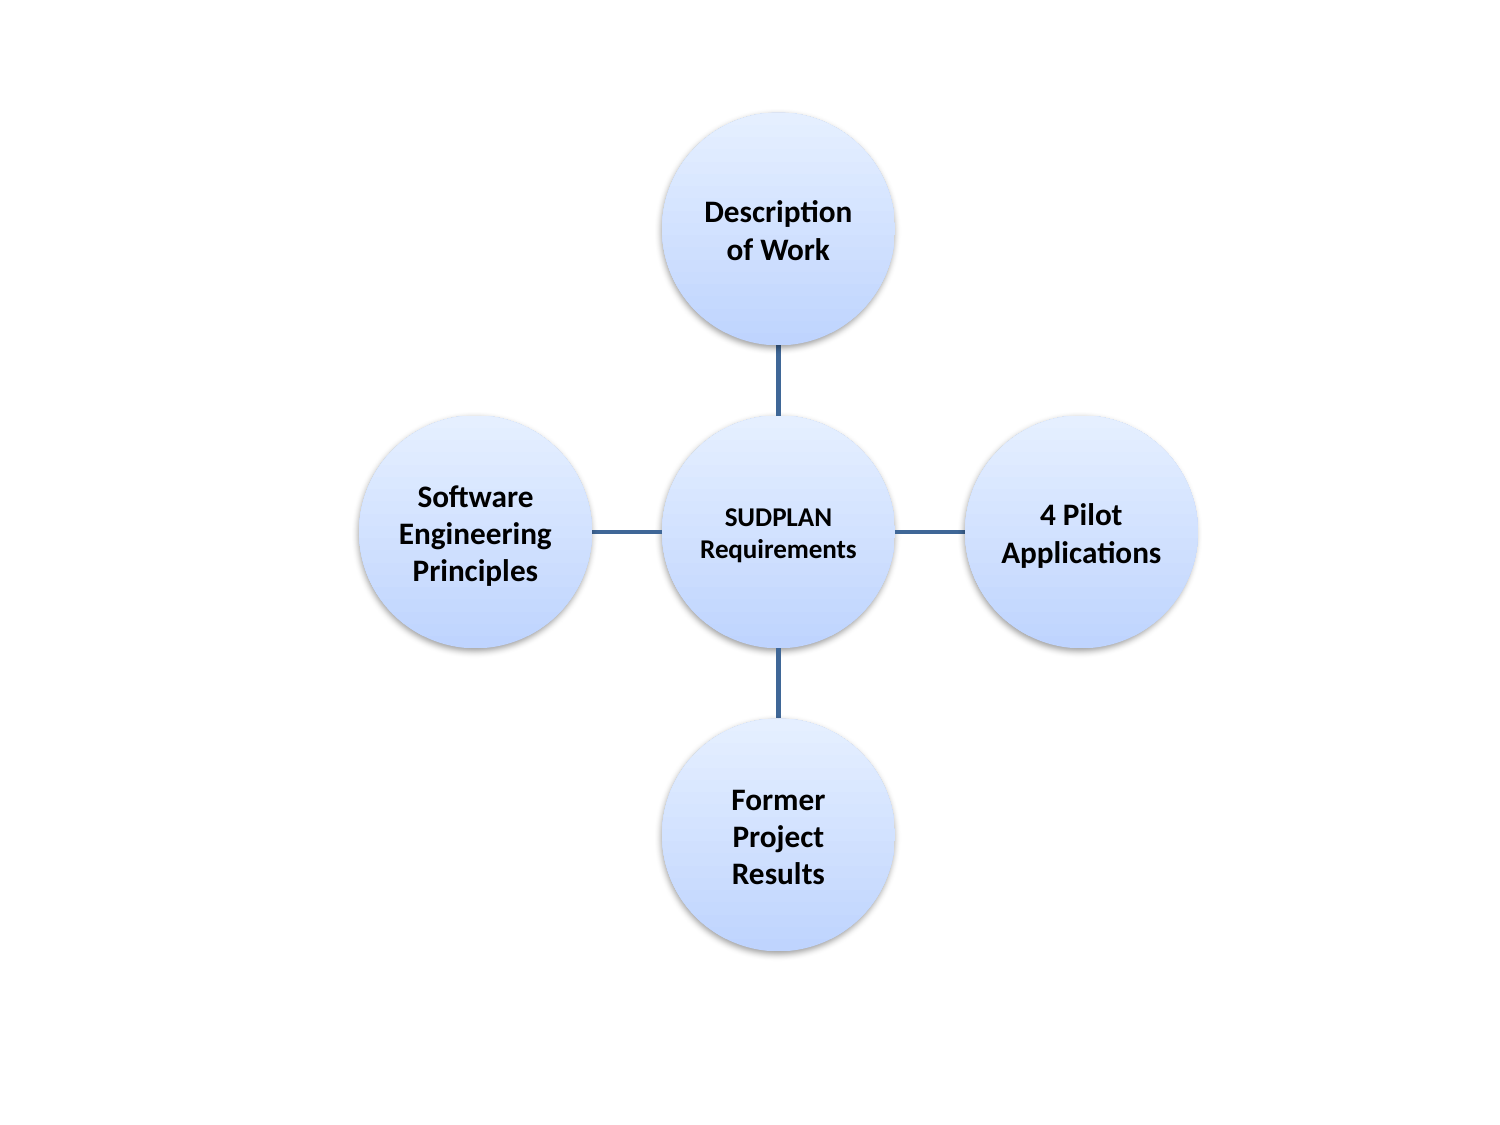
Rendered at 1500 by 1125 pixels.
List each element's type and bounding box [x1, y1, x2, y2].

text_box [358, 111, 1199, 952]
